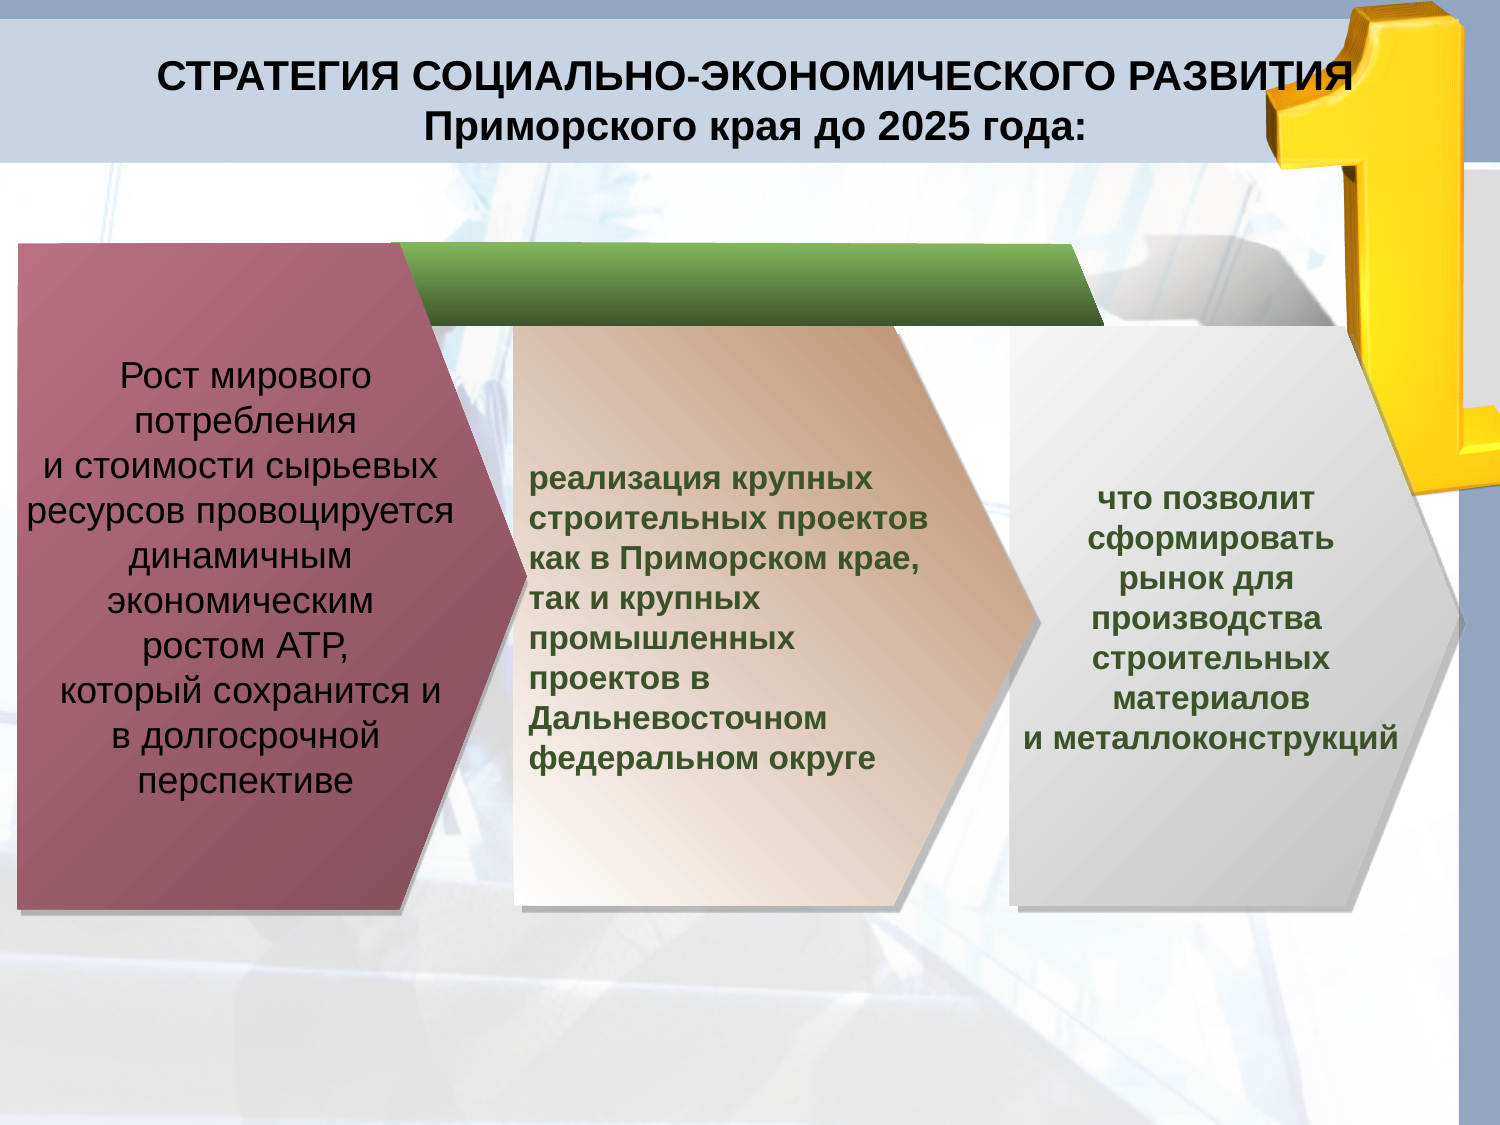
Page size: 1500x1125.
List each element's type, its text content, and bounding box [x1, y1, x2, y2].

picture [433, 327, 513, 536]
picture [894, 327, 1009, 551]
text_box [390, 241, 1063, 327]
text_box реализация крупных строительных проектов как в Приморском крае, так и крупных промышленных проектов в Дальневосточном федеральном округе [513, 327, 1036, 906]
title Стратегия социально-экономического развития Приморского края до 2025 года: [75, 34, 1063, 164]
picture [0, 0, 1500, 1125]
text_box что позволит сформировать рынок для производства строительных материалов и металлоконструкций [1009, 327, 1459, 906]
text_box Рост мирового потребления и стоимости сырьевых ресурсов провоцируется динамичным экономическим ростом АТР, который сохранится и в долгосрочной перспективе [17, 243, 527, 910]
